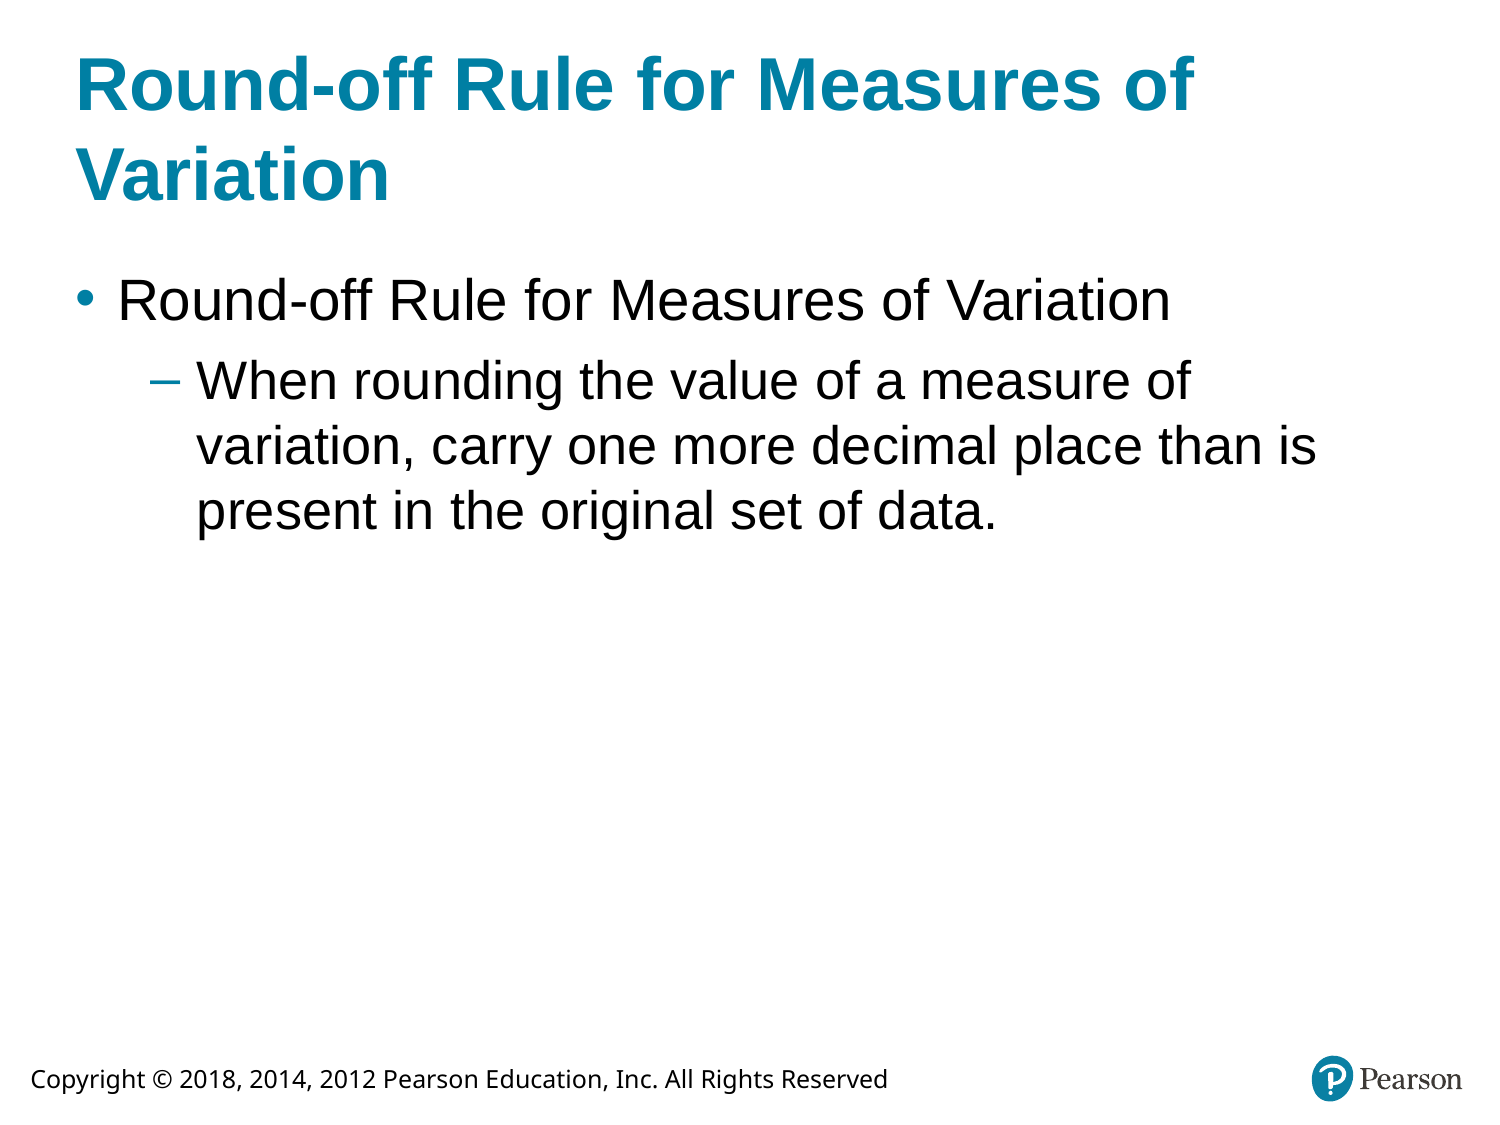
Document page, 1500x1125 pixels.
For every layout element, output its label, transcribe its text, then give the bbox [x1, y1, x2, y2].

list Round-off Rule for Measures of Variation When rounding the value of a measure of variation, carry one more decimal place than is present in the original set of data. [75, 262, 1425, 550]
title Round-off Rule for Measures of Variation [75, 35, 1425, 216]
